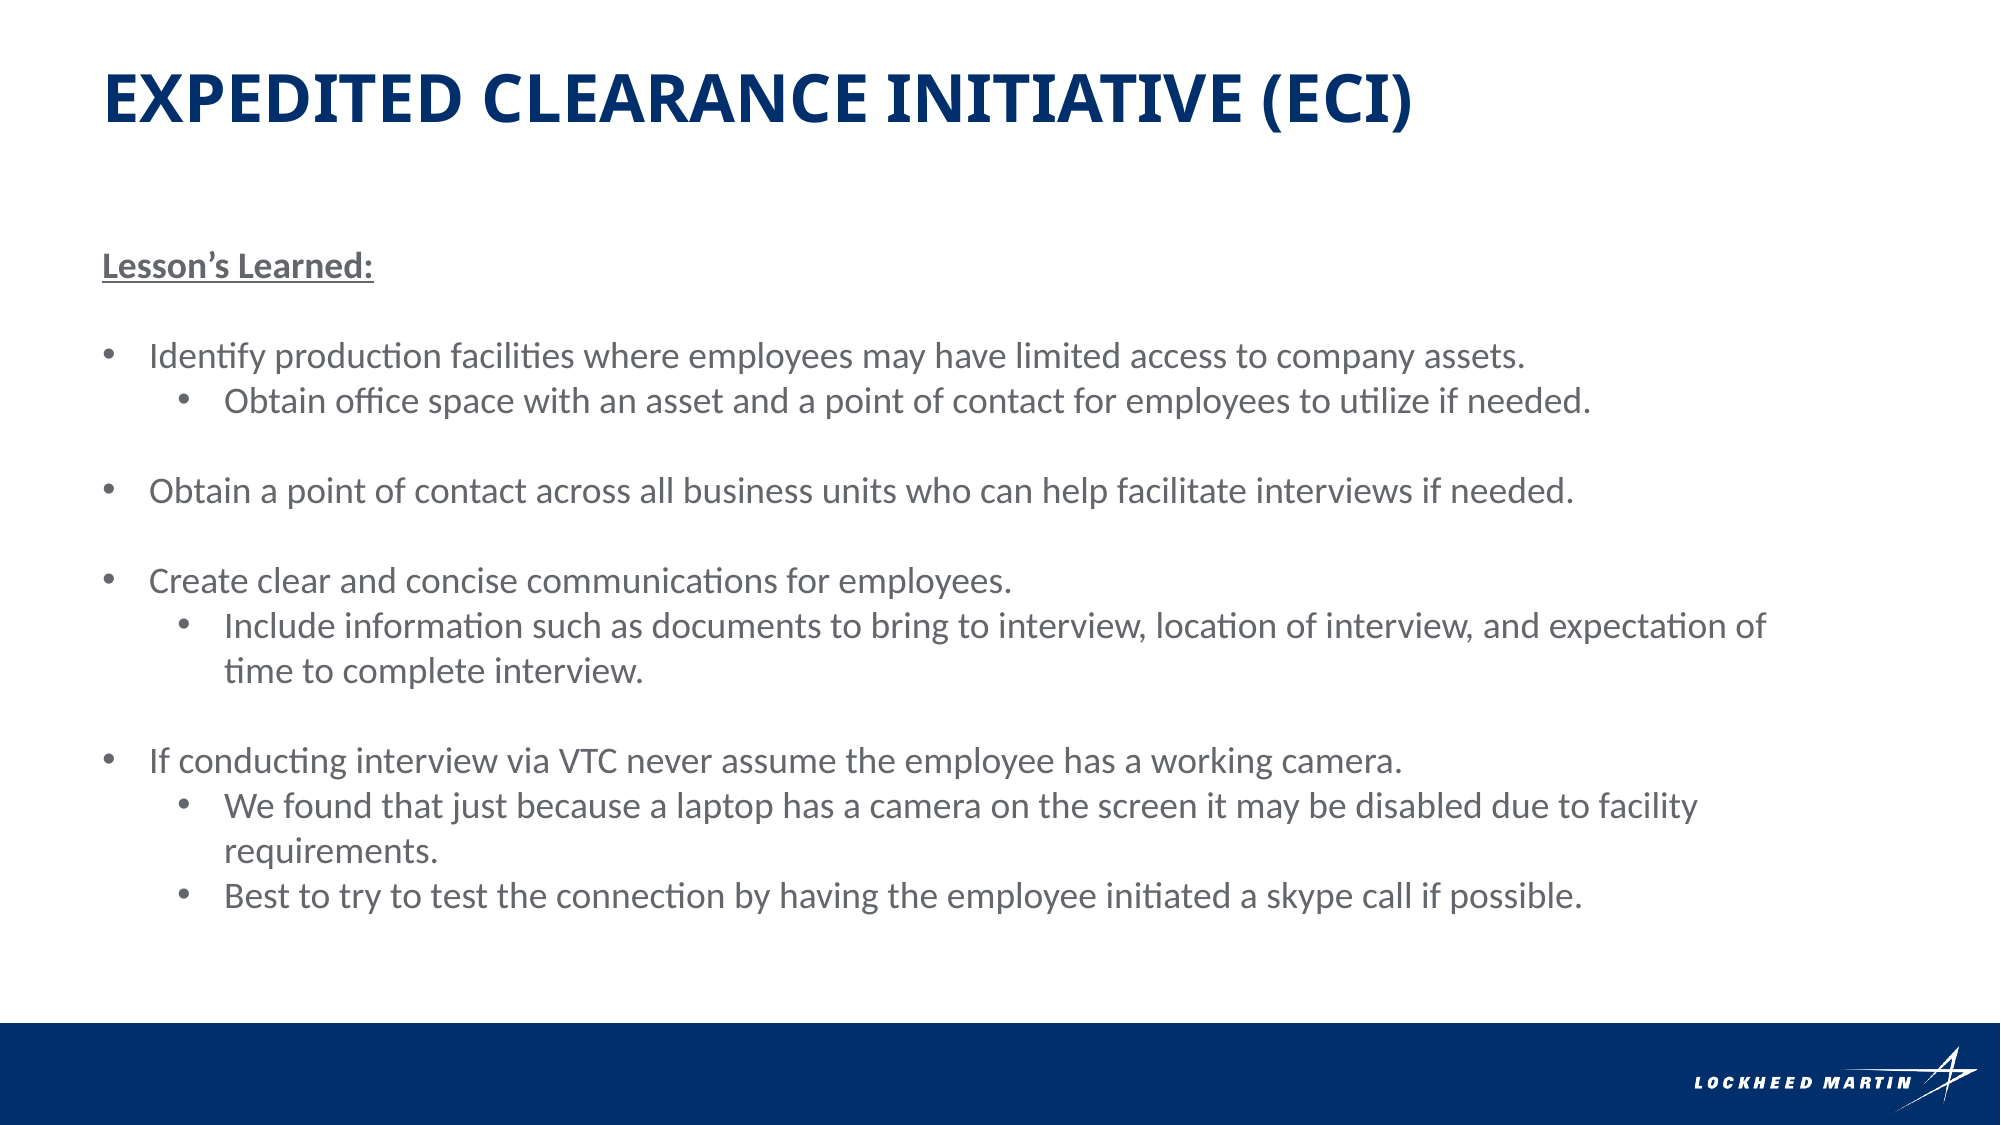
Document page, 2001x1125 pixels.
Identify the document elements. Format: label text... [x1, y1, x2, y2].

text_box Lesson’s Learned: Identify production facilities where employees may have limited access to company assets. Obtain office space with an asset and a point of contact for employees to utilize if needed. Obtain a point of contact across all business units who can help facilitate interviews if needed. Create clear and concise communications for employees. Include information such as documents to bring to interview, location of interview, and expectation of time to complete interview. If conducting interview via VTC never assume the employee has a working camera. We found that just because a laptop has a camera on the screen it may be disabled due to facility requirements. Best to try to test the connection by having the employee initiated a skype call if possible. [87, 188, 1849, 1125]
list Expedited Clearance Initiative (ECI) [87, 57, 1900, 150]
